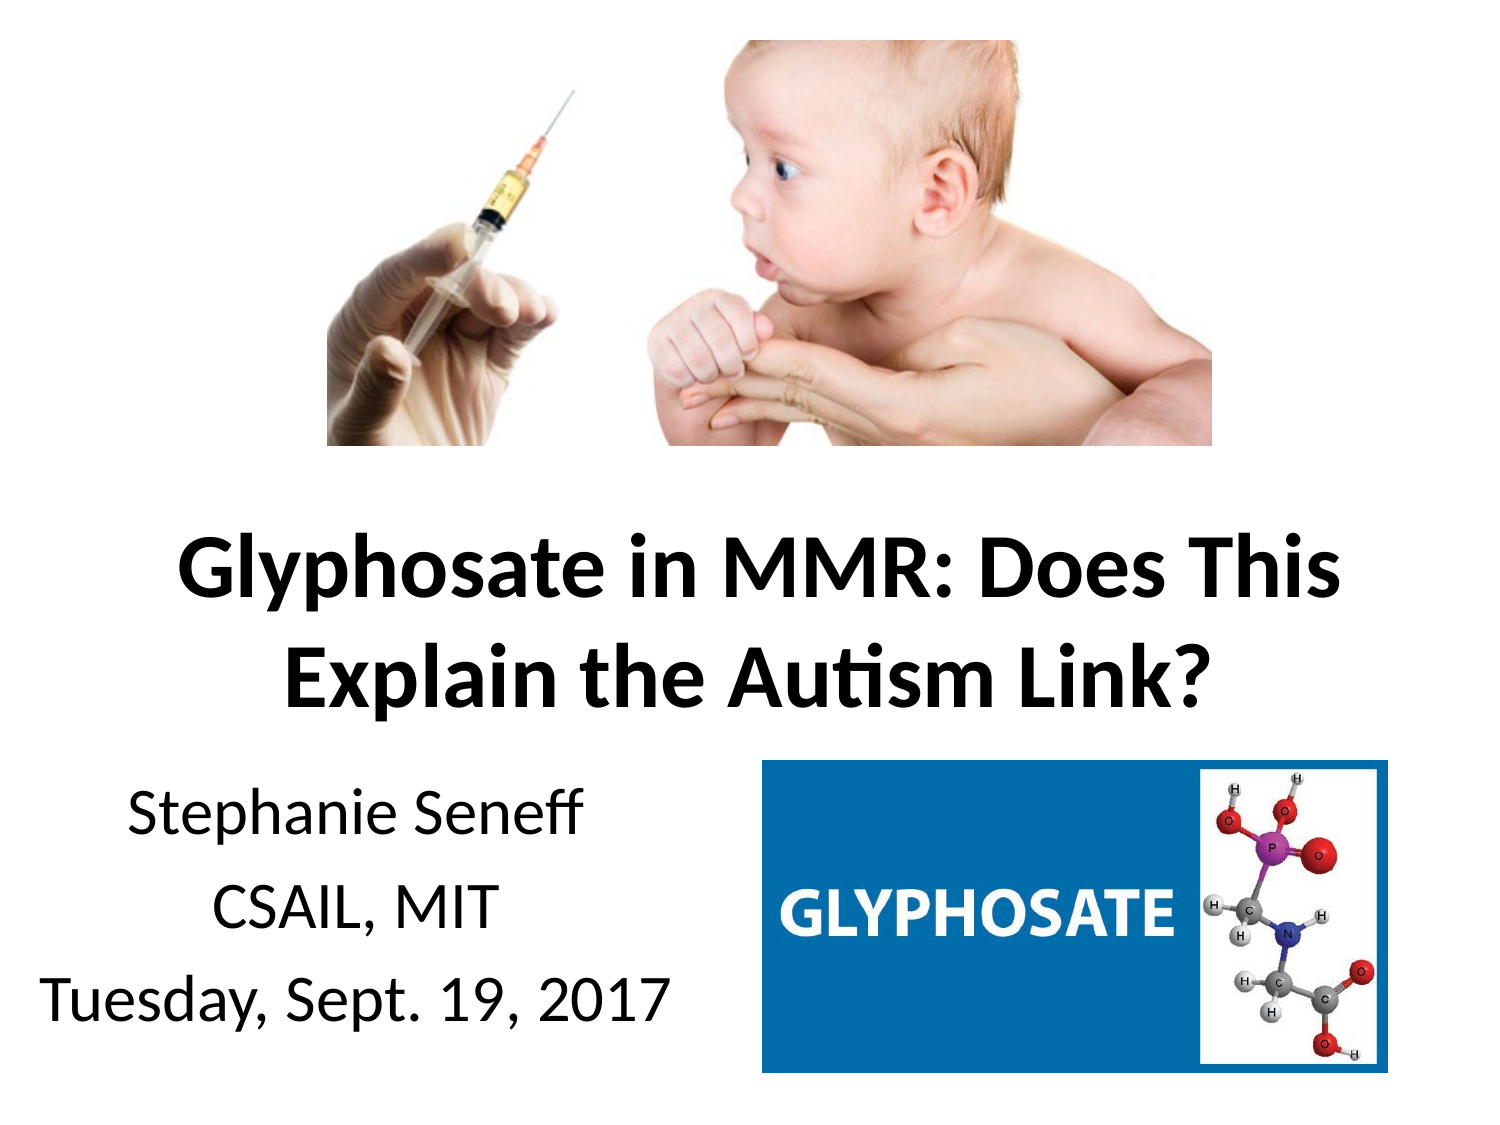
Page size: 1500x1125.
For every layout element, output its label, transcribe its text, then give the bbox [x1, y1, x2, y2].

picture [762, 760, 1388, 1074]
subtitle Stephanie Seneff CSAIL, MIT Tuesday, Sept. 19, 2017 [0, 760, 750, 1048]
title Glyphosate in MMR: Does This Explain the Autism Link? [112, 495, 1388, 737]
picture [327, 39, 1213, 447]
